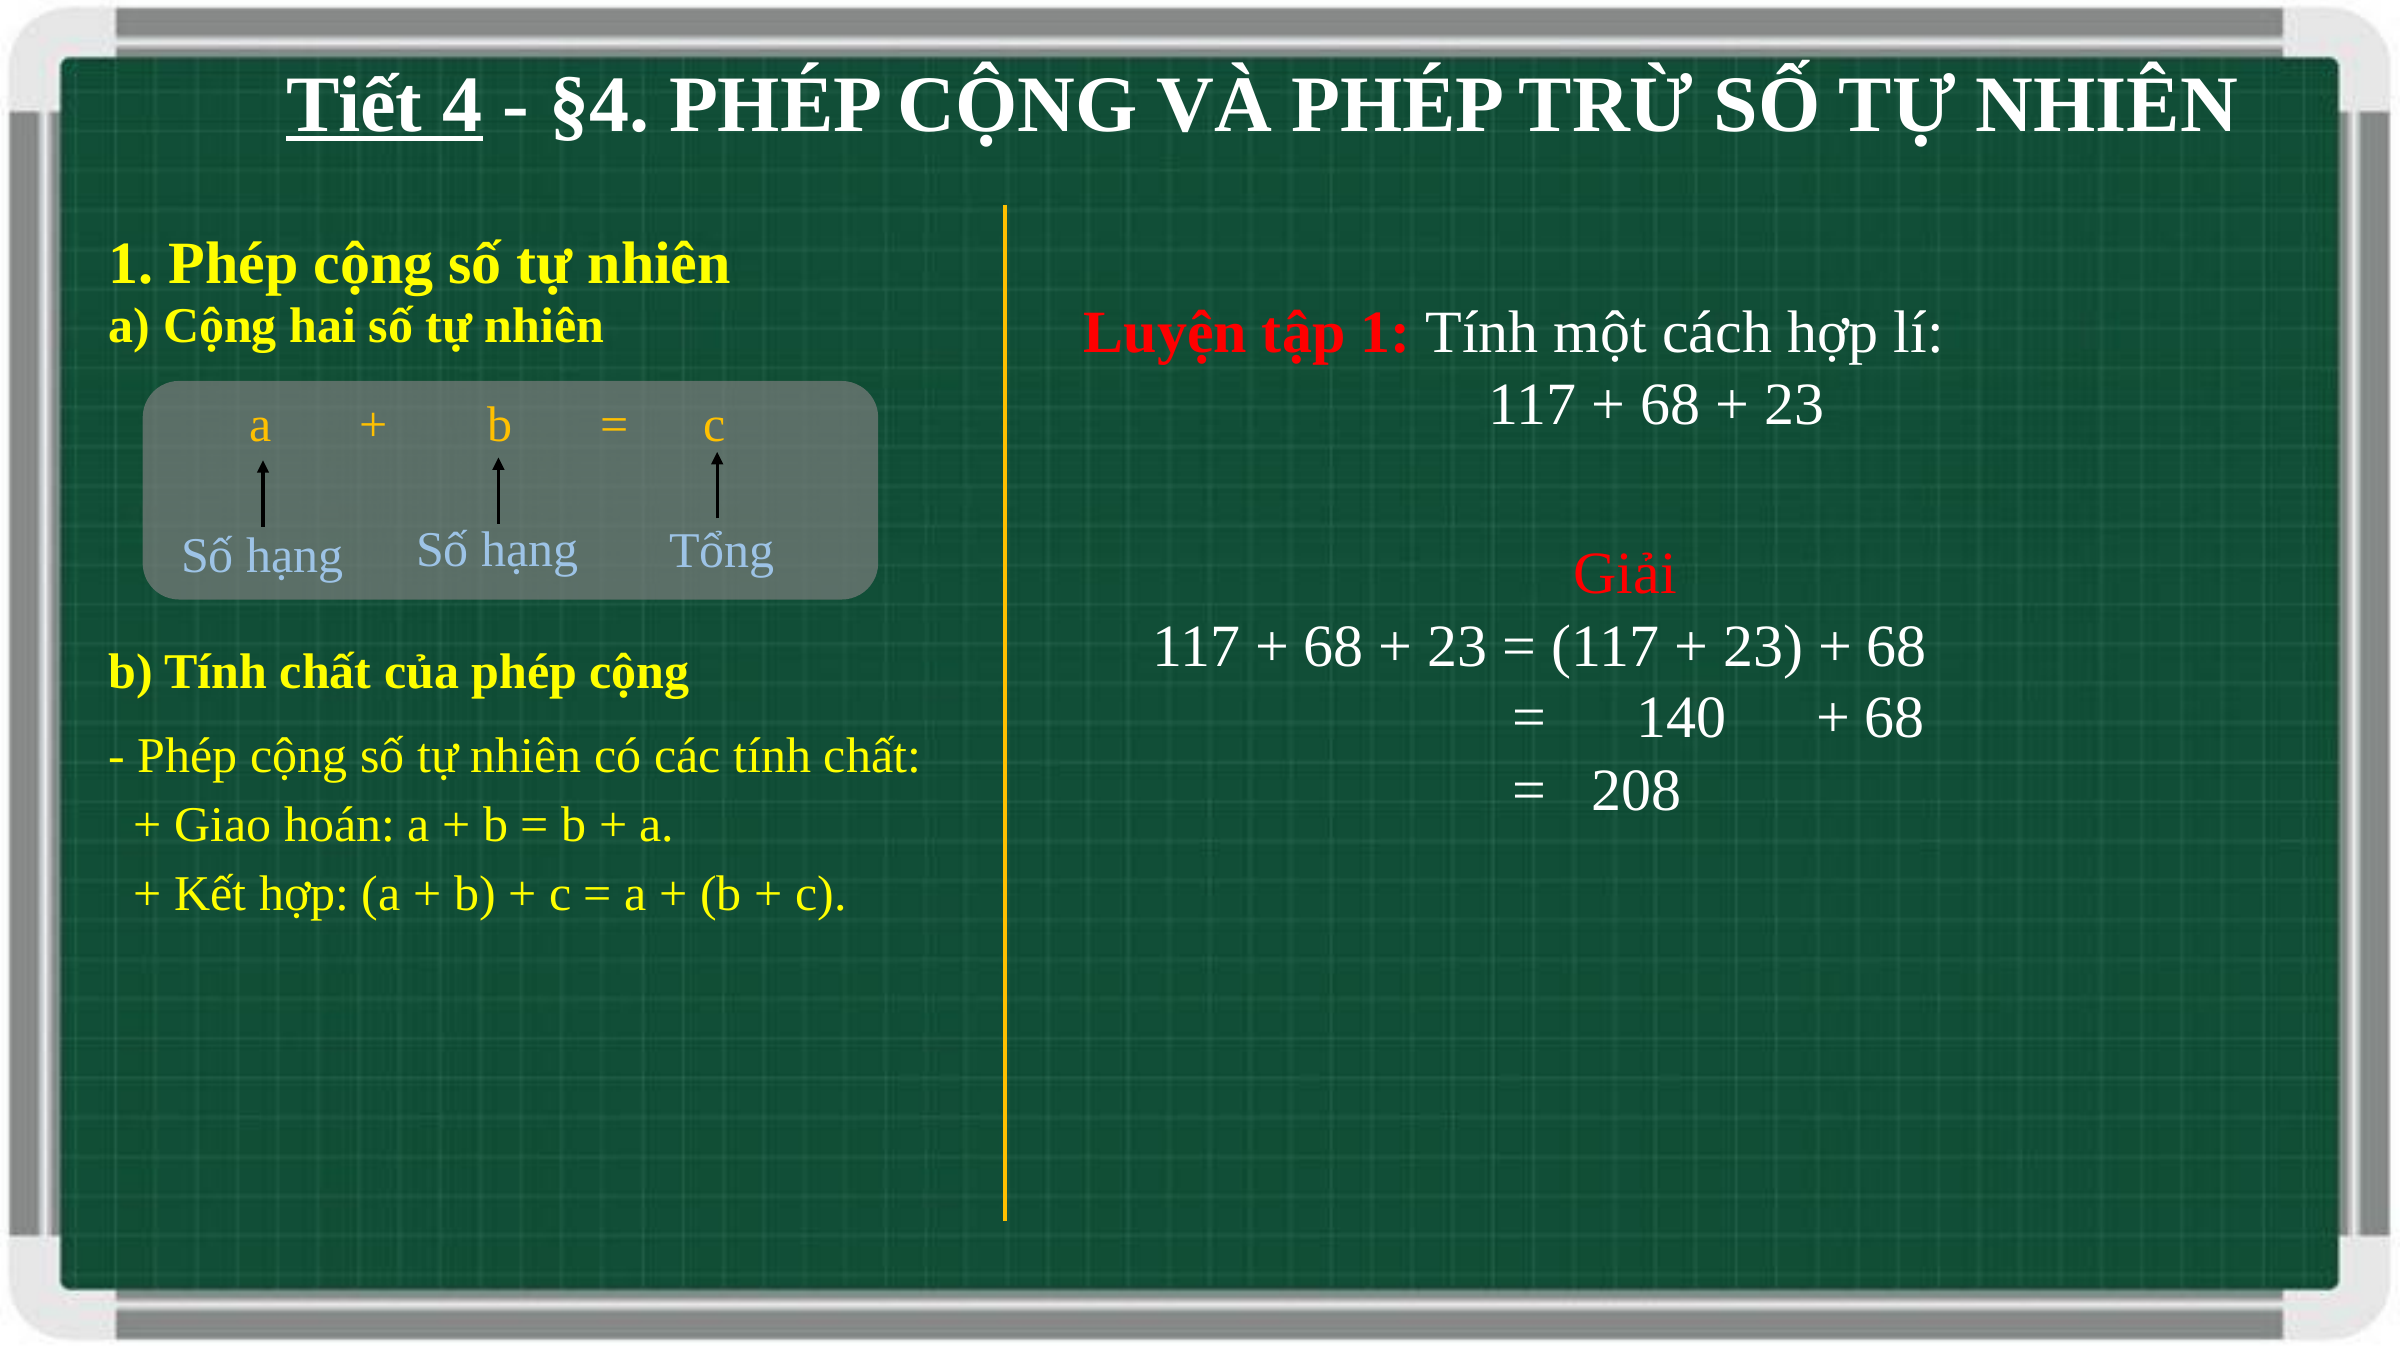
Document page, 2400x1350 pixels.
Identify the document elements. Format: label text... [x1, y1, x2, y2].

text_box a) Cộng hai số tự nhiên [94, 285, 881, 360]
text_box Luyện tập 1: Tính một cách hợp lí: 117 + 68 + 23 [1069, 285, 2282, 444]
text_box Giải 117 + 68 + 23 = (117 + 23) + 68 = 140 + 68 = 208 [1137, 526, 2114, 830]
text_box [142, 380, 879, 600]
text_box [654, 452, 834, 587]
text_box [401, 457, 624, 586]
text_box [166, 460, 388, 591]
text_box - Phép cộng số tự nhiên có các tính chất: + Giao hoán: a + b = b + a. + Kết hợp: (a + b) + c = a + (b + c). [94, 706, 970, 928]
text_box 1. Phép cộng số tự nhiên [94, 216, 970, 303]
picture [0, 0, 2400, 1350]
text_box b) Tính chất của phép cộng [94, 631, 900, 706]
text_box Tiết 4 - §4. PHÉP CỘNG VÀ PHÉP TRỪ SỐ TỰ NHIÊN [271, 44, 2282, 155]
